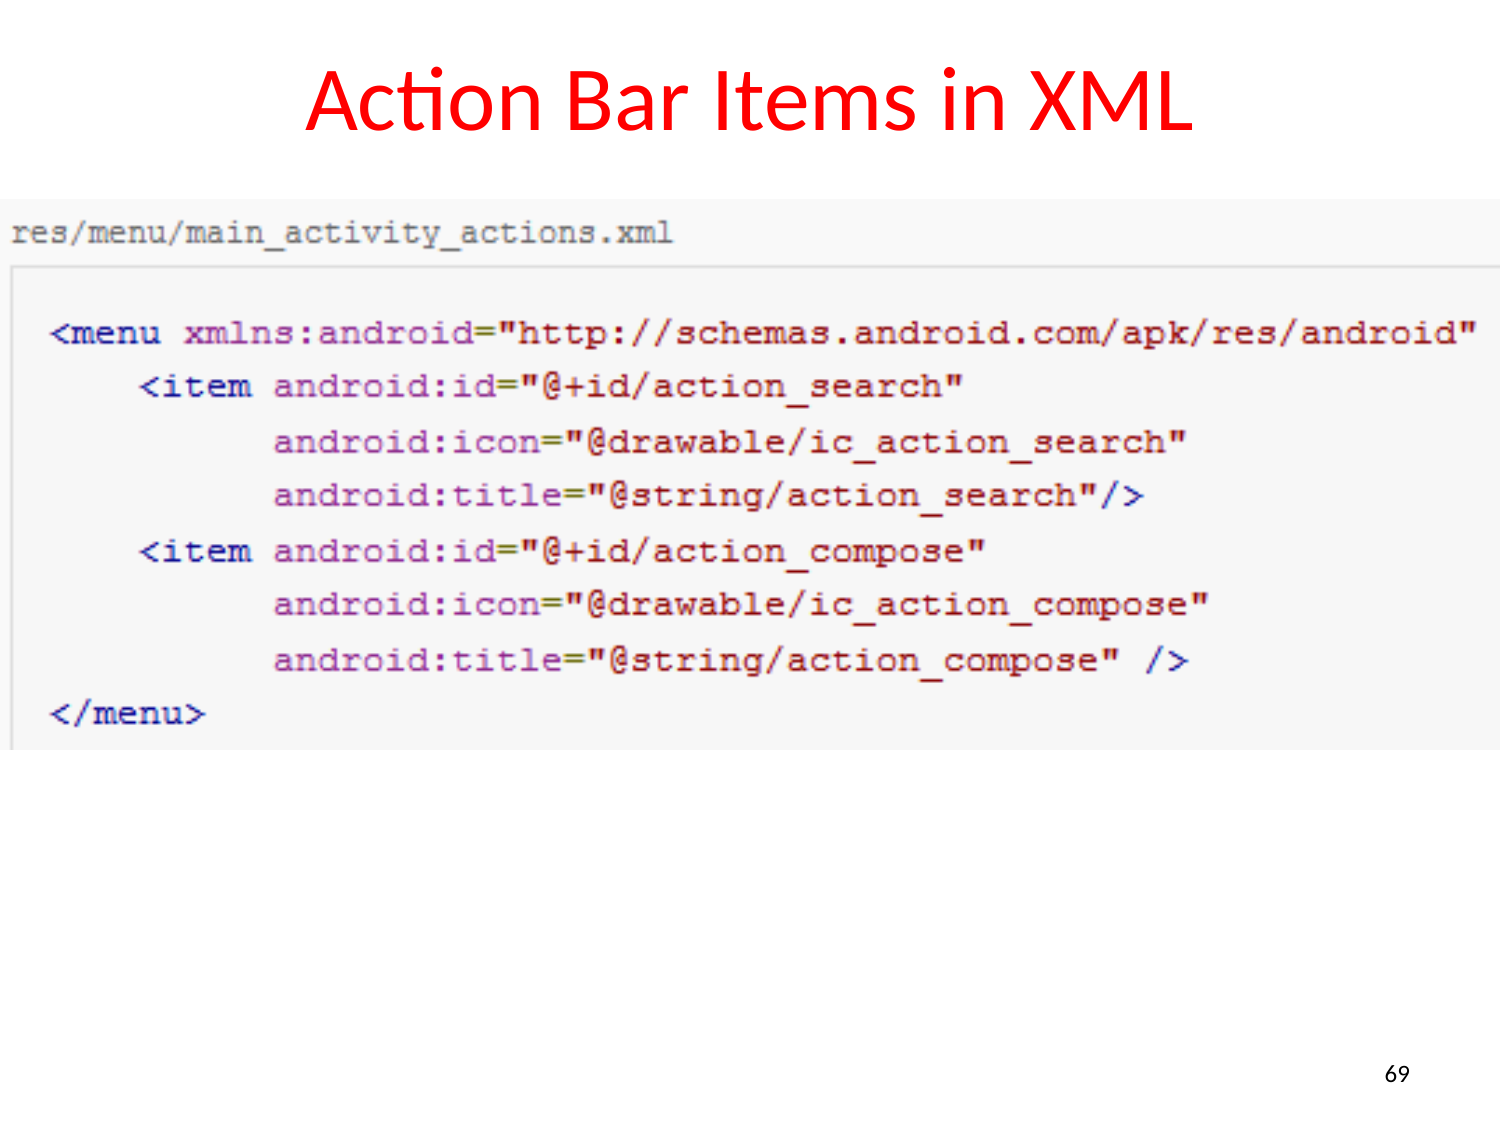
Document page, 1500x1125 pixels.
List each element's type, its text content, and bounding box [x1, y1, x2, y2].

title Action Bar Items in XML [75, 0, 1425, 188]
slide_number 69 [1074, 1042, 1425, 1103]
picture [0, 199, 1500, 751]
